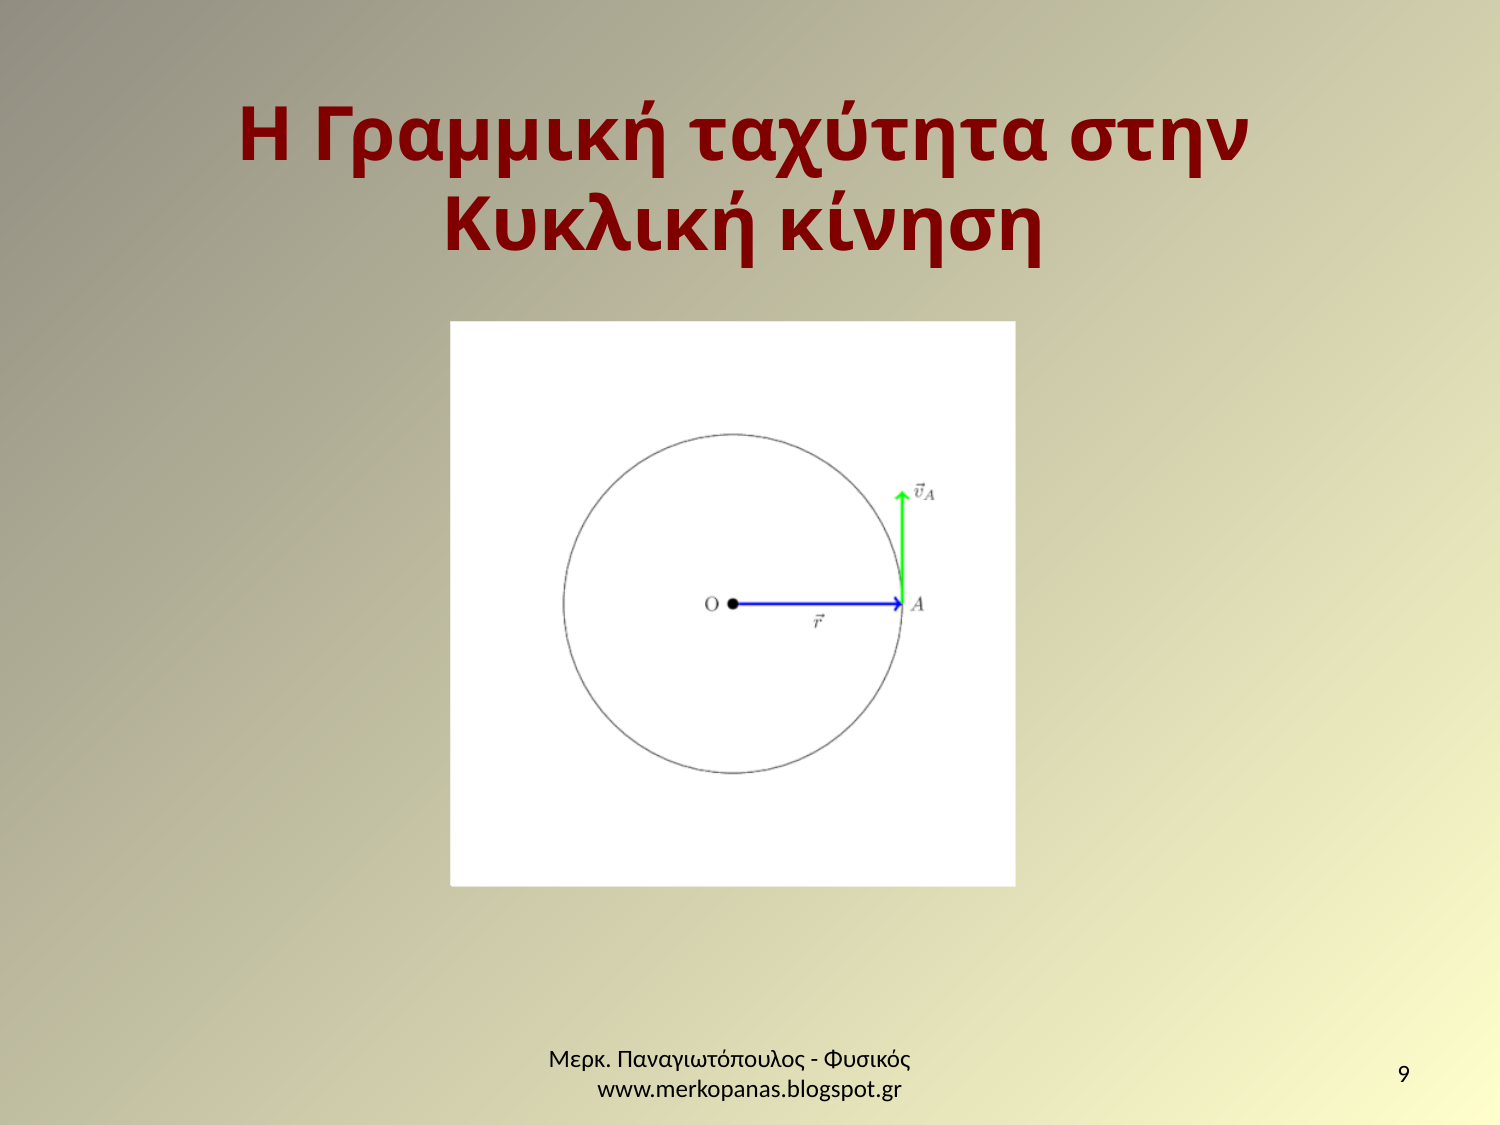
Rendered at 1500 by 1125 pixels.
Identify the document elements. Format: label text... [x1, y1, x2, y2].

slide_number 9 [1074, 1042, 1425, 1103]
text_box Η Γραμμική ταχύτητα στην Κυκλική κίνηση [218, 78, 1270, 273]
footer Μερκ. Παναγιωτόπουλος - Φυσικός www.merkopanas.blogspot.gr [512, 1042, 988, 1103]
picture [430, 302, 1035, 907]
